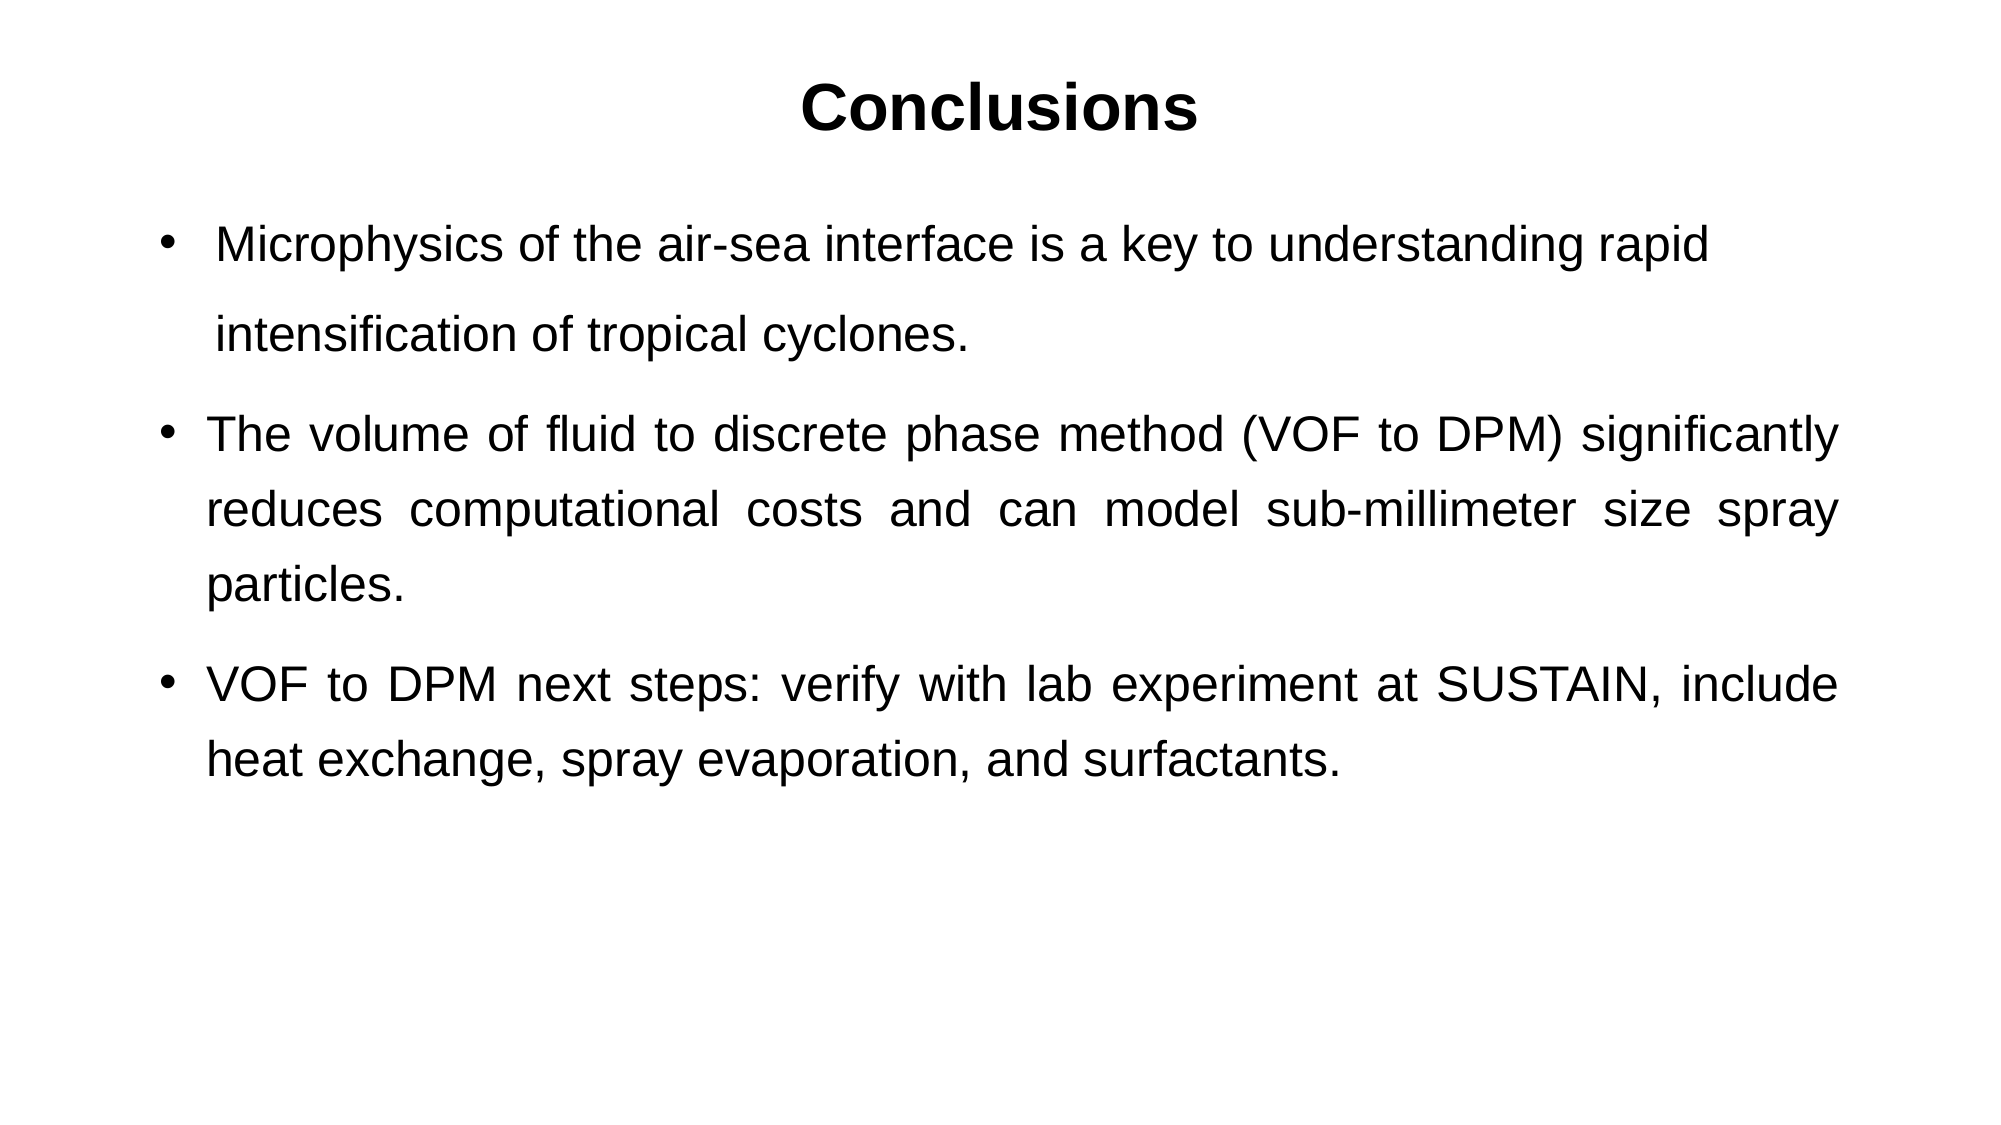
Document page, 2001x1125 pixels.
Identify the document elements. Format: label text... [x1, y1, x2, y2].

title Conclusions [61, 0, 1939, 218]
text_box Microphysics of the air-sea interface is a key to understanding rapid intensification of tropical cyclones. The volume of fluid to discrete phase method (VOF to DPM) significantly reduces computational costs and can model sub-millimeter size spray particles. VOF to DPM next steps: verify with lab experiment at SUSTAIN, include heat exchange, spray evaporation, and surfactants. [144, 174, 1856, 794]
